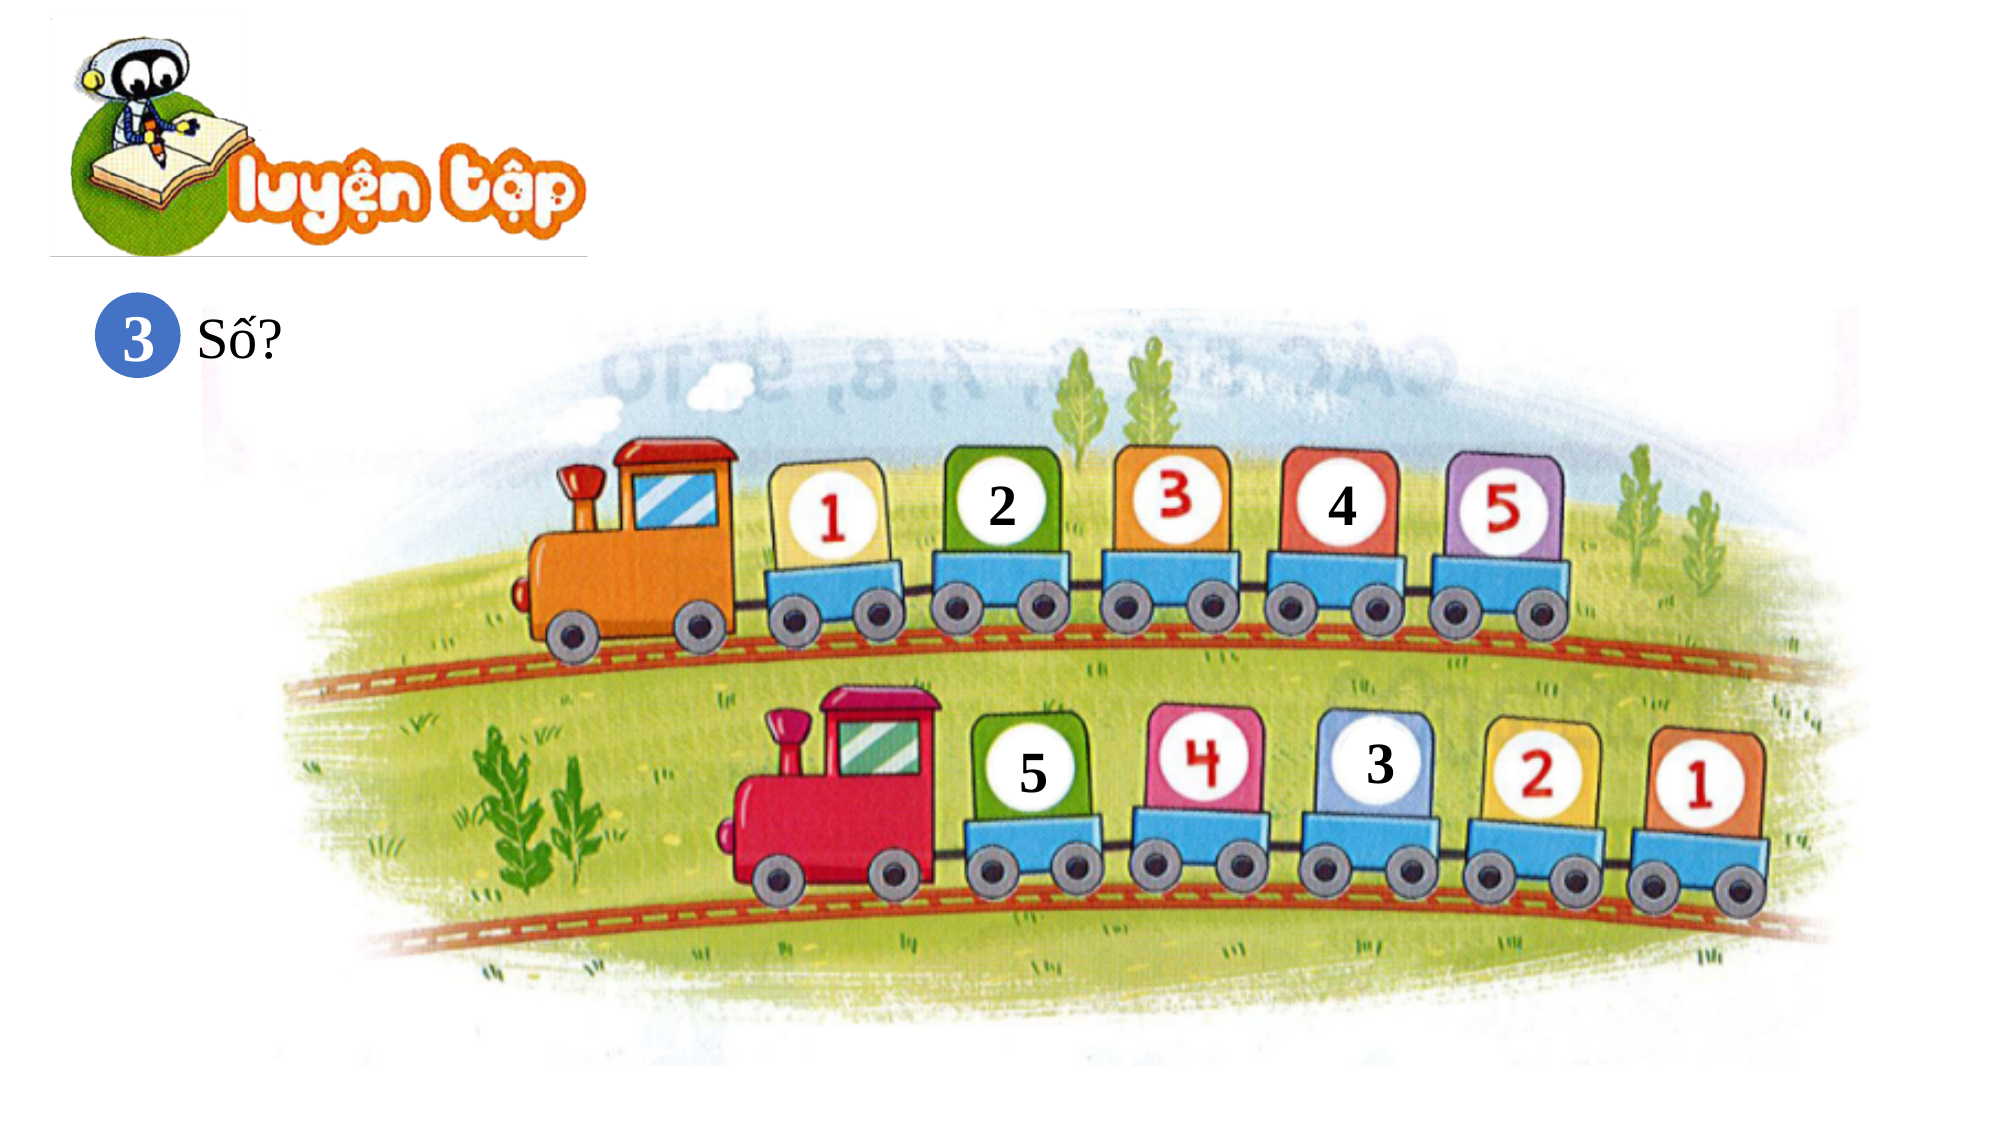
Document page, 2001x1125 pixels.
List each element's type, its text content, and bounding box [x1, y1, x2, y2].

text_box Số? [181, 292, 299, 378]
picture [201, 308, 1869, 1066]
text_box 3 [93, 291, 181, 380]
picture [50, 15, 588, 257]
